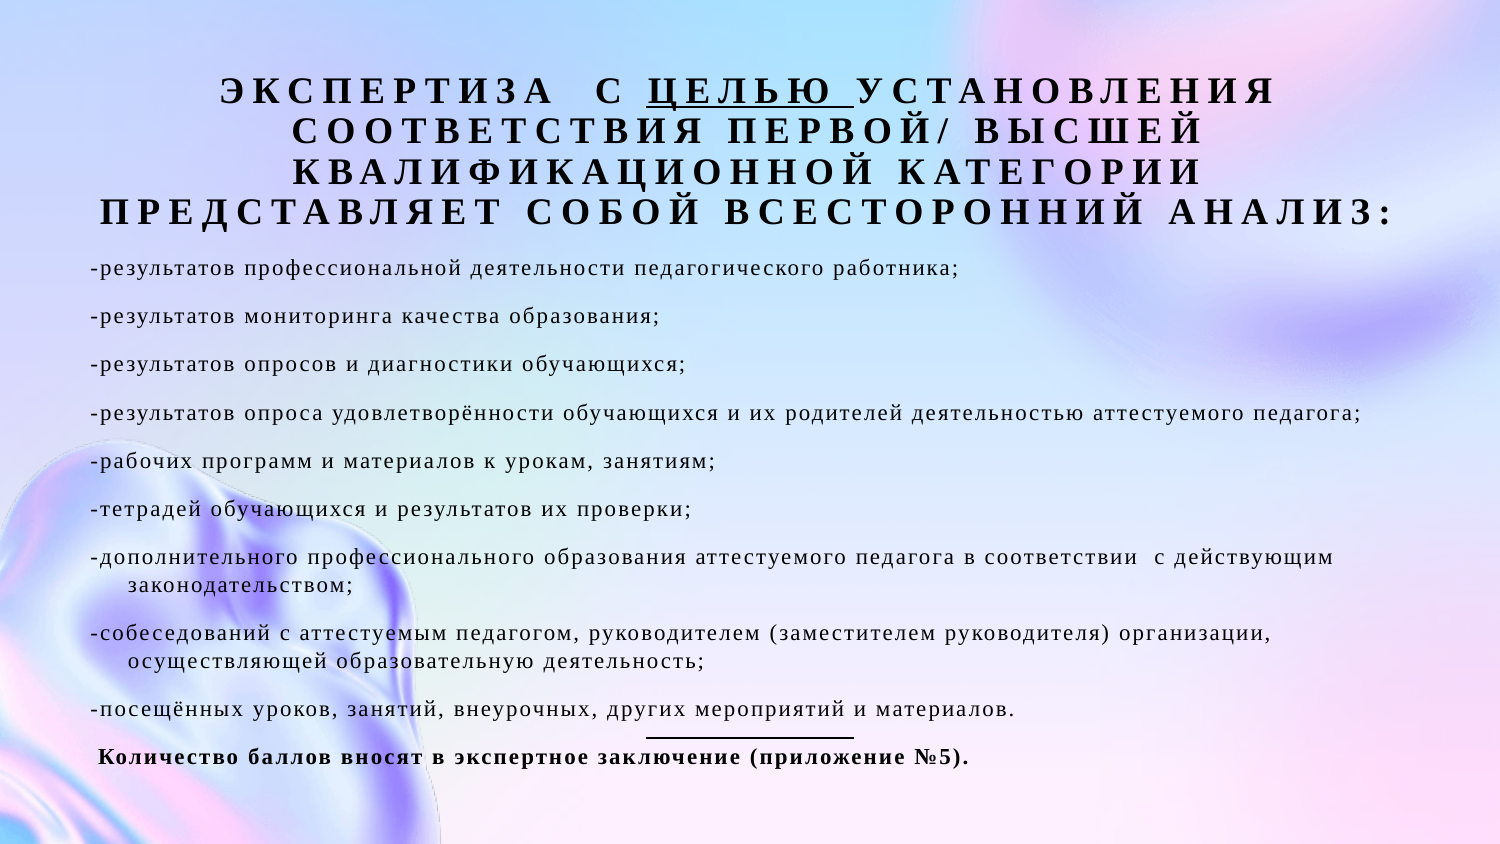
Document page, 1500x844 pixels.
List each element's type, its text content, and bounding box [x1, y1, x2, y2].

title Экспертиза с целью установления соответствия первой/ высшей квалификационной категории представляет собой всесторонний анализ: [75, 106, 1426, 244]
list -результатов профессиональной деятельности педагогического работника; -результатов мониторинга качества образования; -результатов опросов и диагностики обучающихся; -результатов опроса удовлетворённости обучающихся и их родителей деятельностью аттестуемого педагога; -рабочих программ и материалов к урокам, занятиям; -тетрадей обучающихся и результатов их проверки; -дополнительного профессионального образования аттестуемого педагога в соответствии с действующим законодательством; -собеседований с аттестуемым педагогом, руководителем (заместителем руководителя) организации, осуществляющей образовательную деятельность; -посещённых уроков, занятий, внеурочных, других мероприятий и материалов. Количество баллов вносят в экспертное заключение (приложение №5). [75, 244, 1426, 675]
picture [0, 0, 1500, 844]
